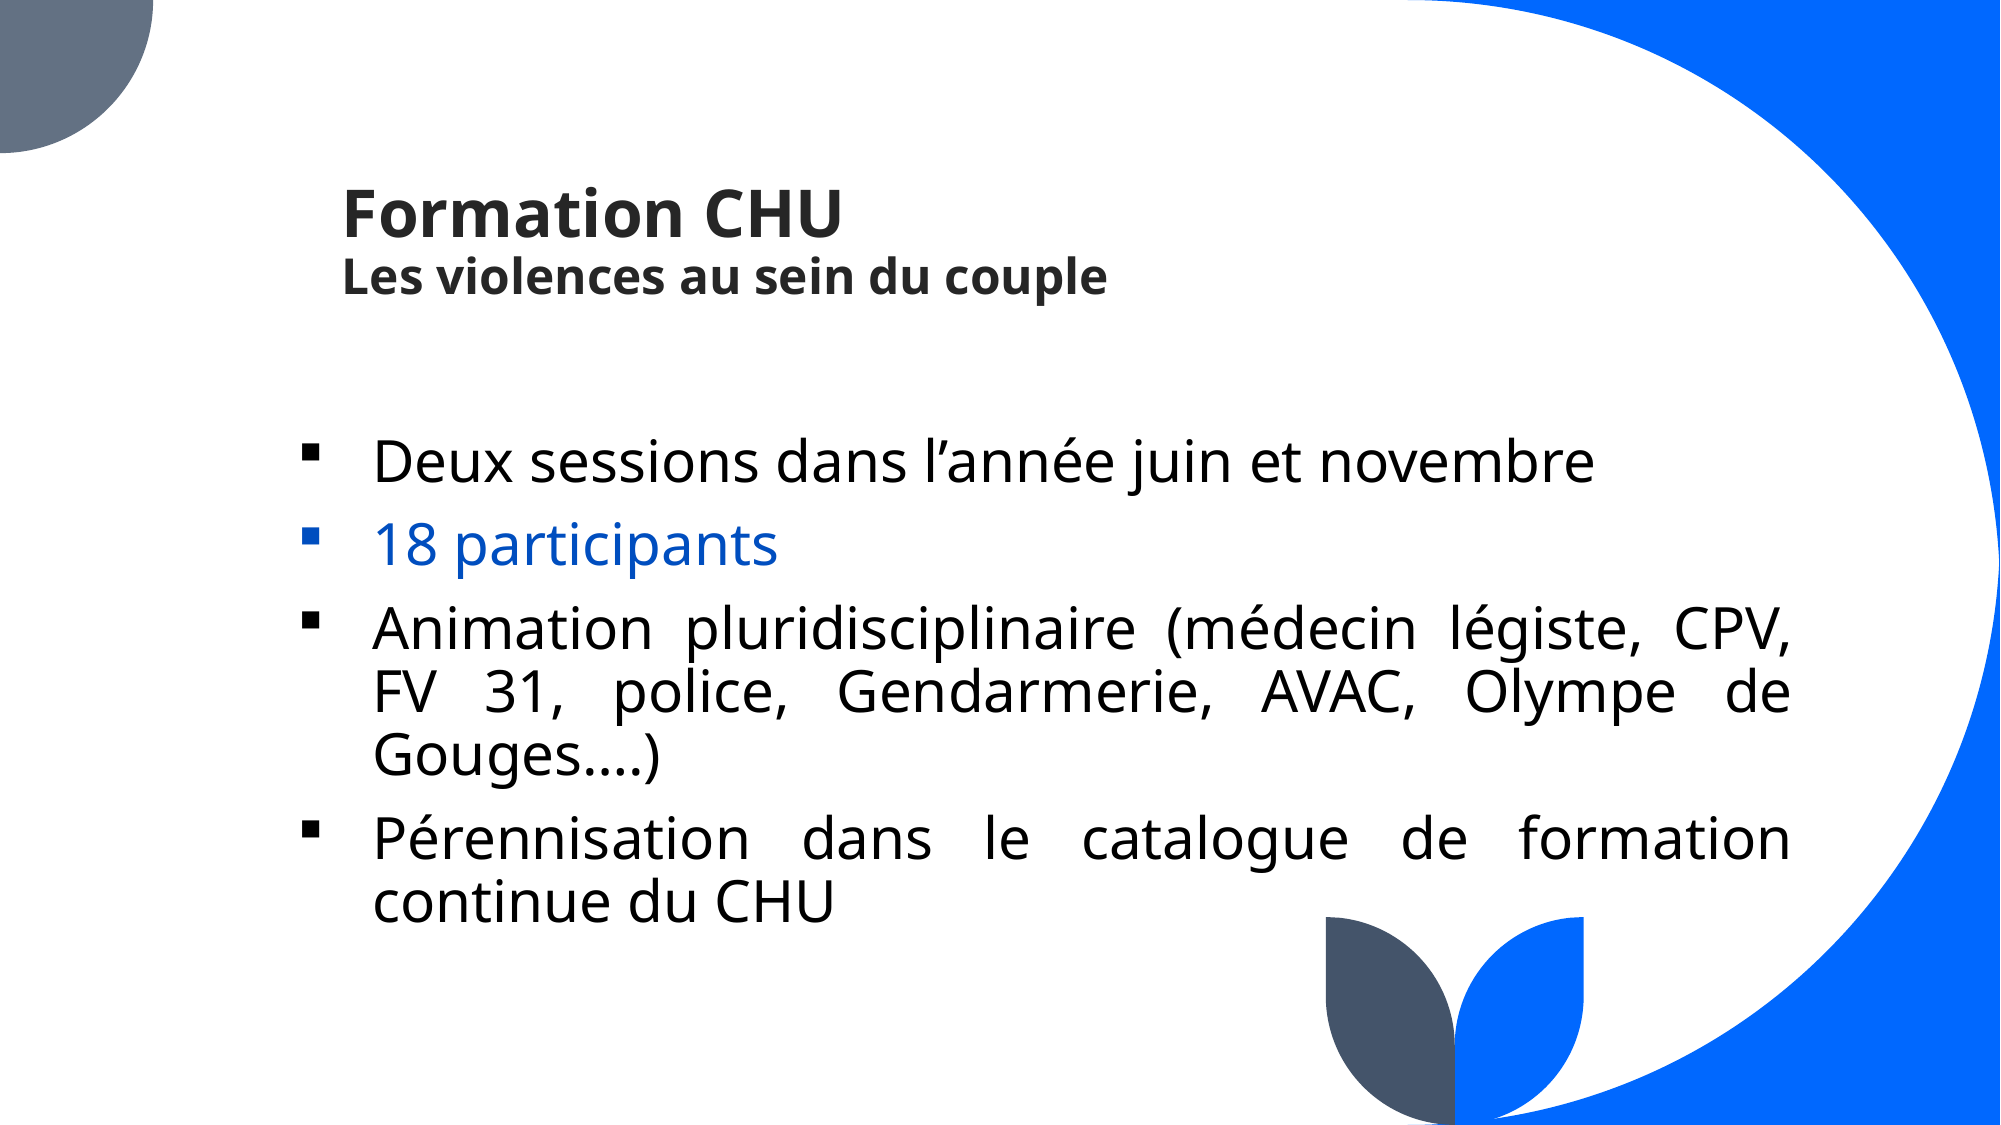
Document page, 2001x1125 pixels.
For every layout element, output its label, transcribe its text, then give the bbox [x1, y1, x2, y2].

list Deux sessions dans l’année juin et novembre 18 participants Animation pluridisciplinaire (médecin légiste, CPV, FV 31, police, Gendarmerie, AVAC, Olympe de Gouges….) Pérennisation dans le catalogue de formation continue du CHU [282, 340, 1808, 1083]
title Formation CHU Les violences au sein du couple [326, 172, 1686, 313]
